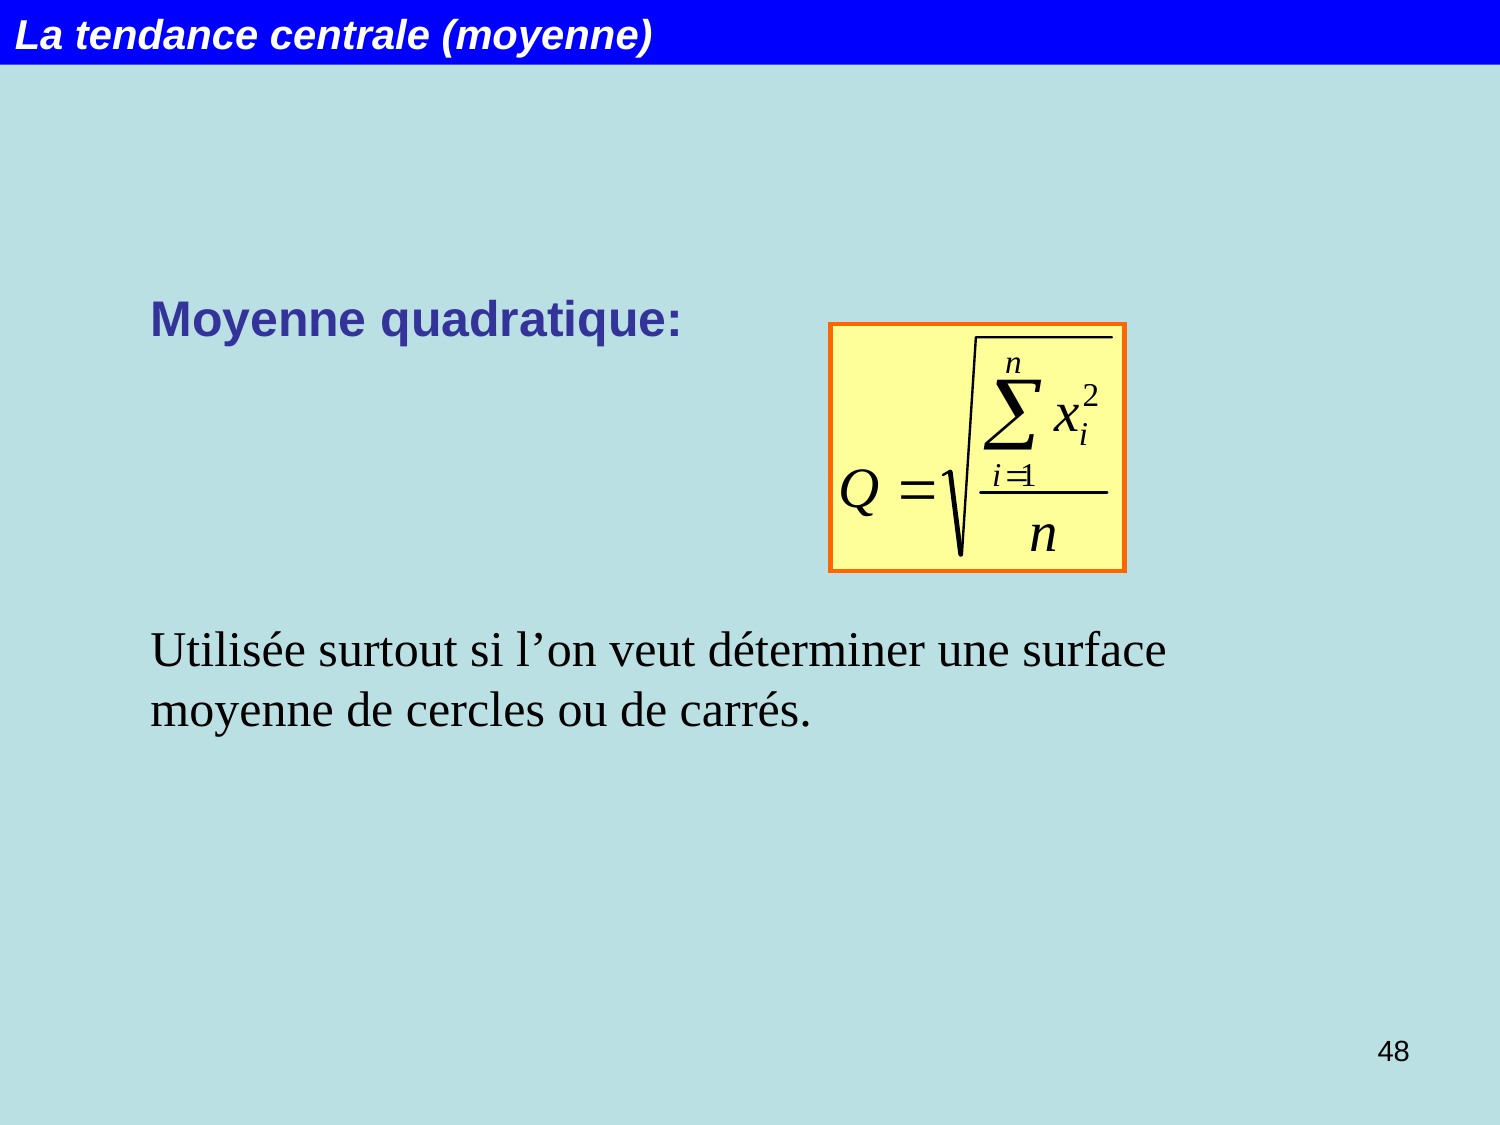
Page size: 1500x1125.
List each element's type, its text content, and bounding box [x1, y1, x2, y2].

text_box La tendance centrale (moyenne) [0, 0, 1500, 65]
text_box Utilisée surtout si l’on veut déterminer une surface moyenne de cercles ou de carrés. [135, 609, 1376, 745]
text_box Moyenne quadratique: [135, 278, 699, 354]
slide_number 48 [1074, 1024, 1425, 1103]
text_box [832, 326, 1123, 569]
